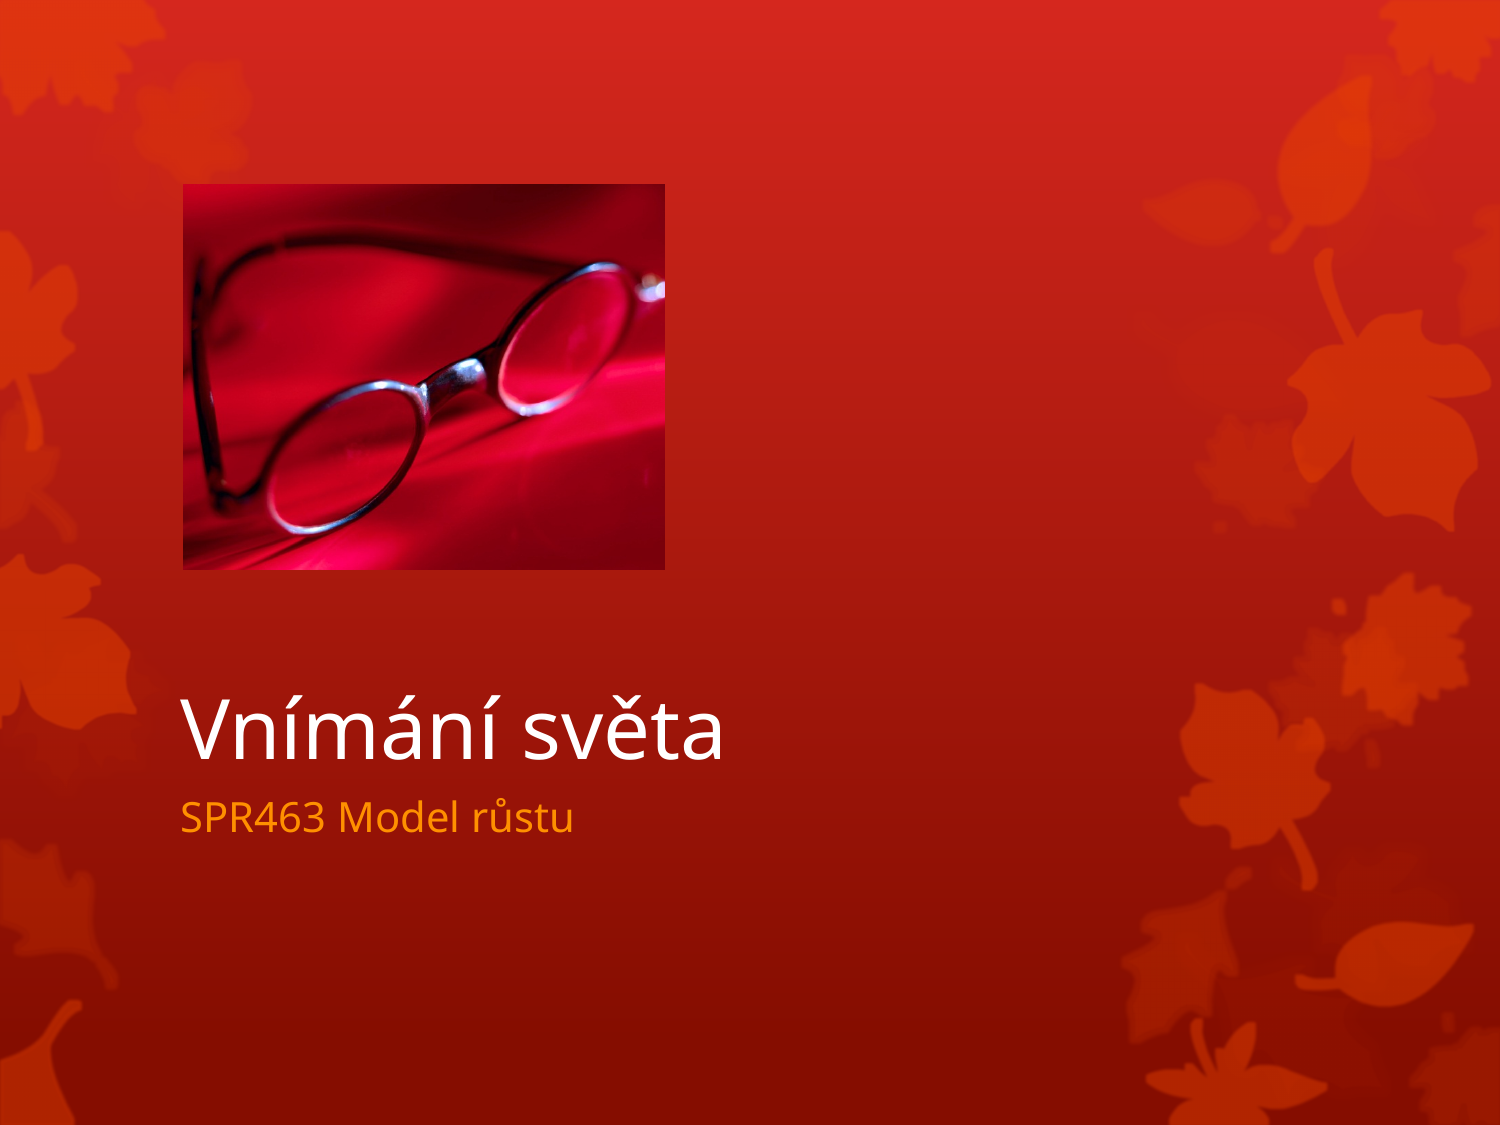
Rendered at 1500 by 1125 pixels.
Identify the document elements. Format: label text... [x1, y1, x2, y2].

title Vnímání světa [165, 542, 1334, 783]
subtitle SPR463 Model růstu [165, 783, 1334, 925]
picture [182, 183, 666, 571]
